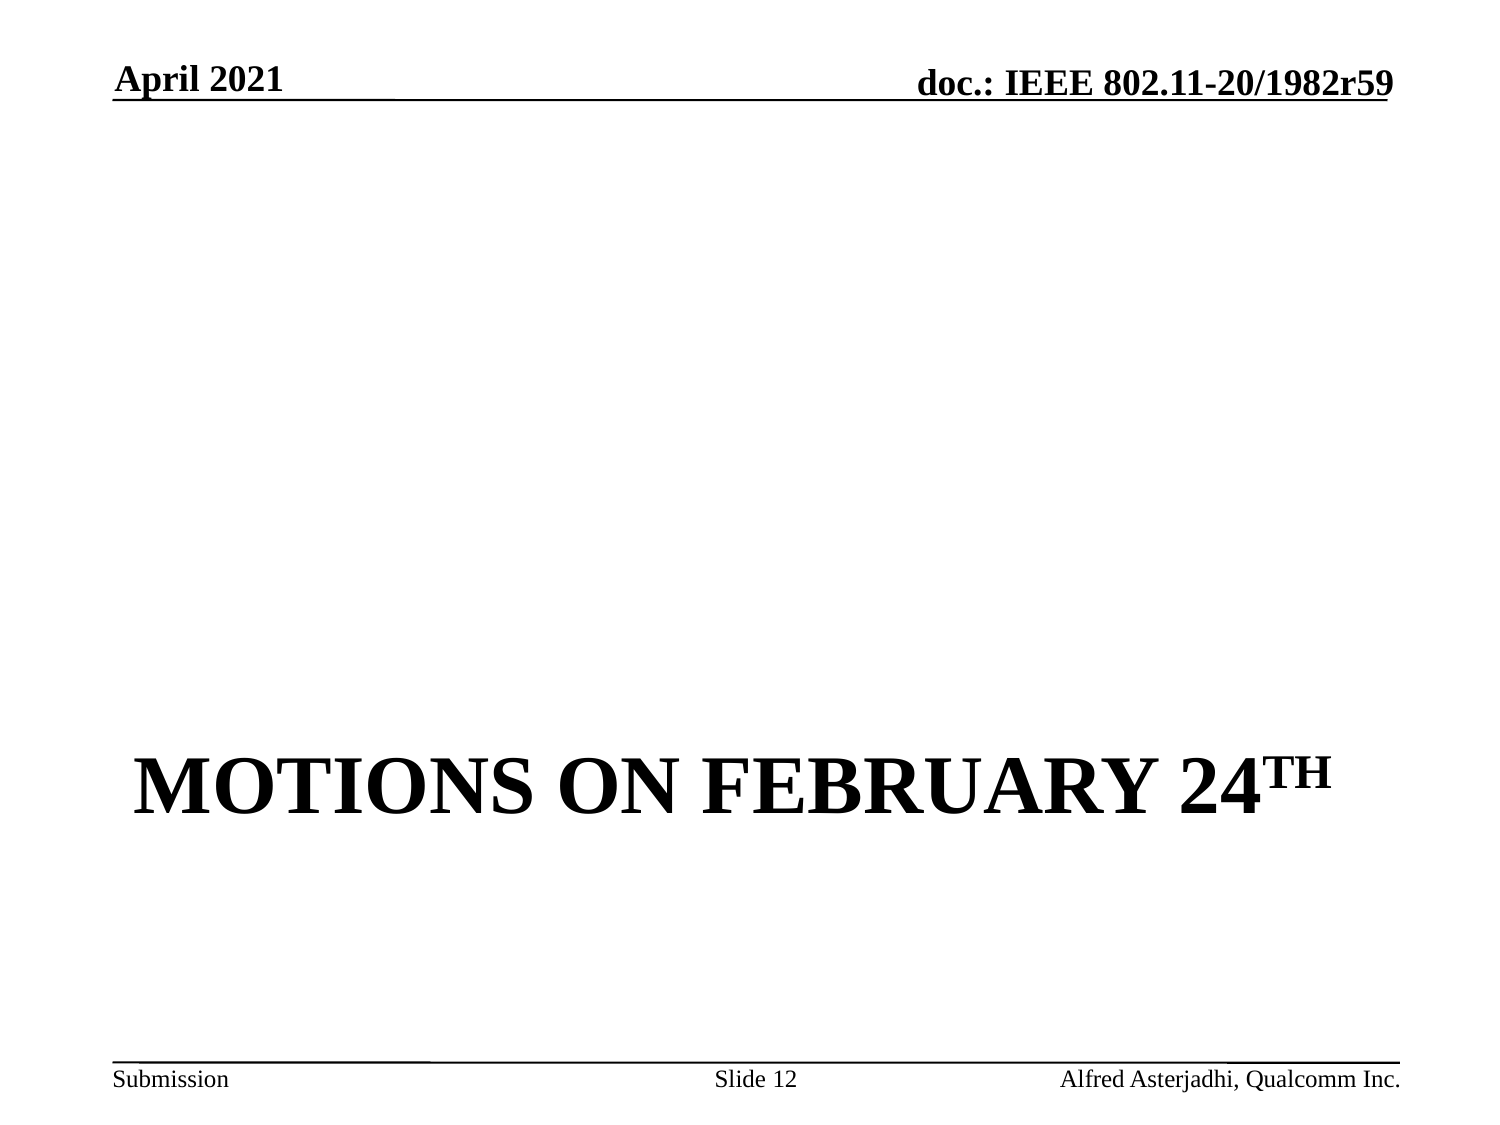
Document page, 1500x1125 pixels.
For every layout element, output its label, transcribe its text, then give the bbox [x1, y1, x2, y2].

slide_number Slide 12 [712, 1061, 800, 1123]
title Motions on FEBRUARY 24th [118, 722, 1394, 947]
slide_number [114, 54, 423, 100]
footer Alfred Asterjadhi, Qualcomm Inc. [878, 1061, 1402, 1093]
